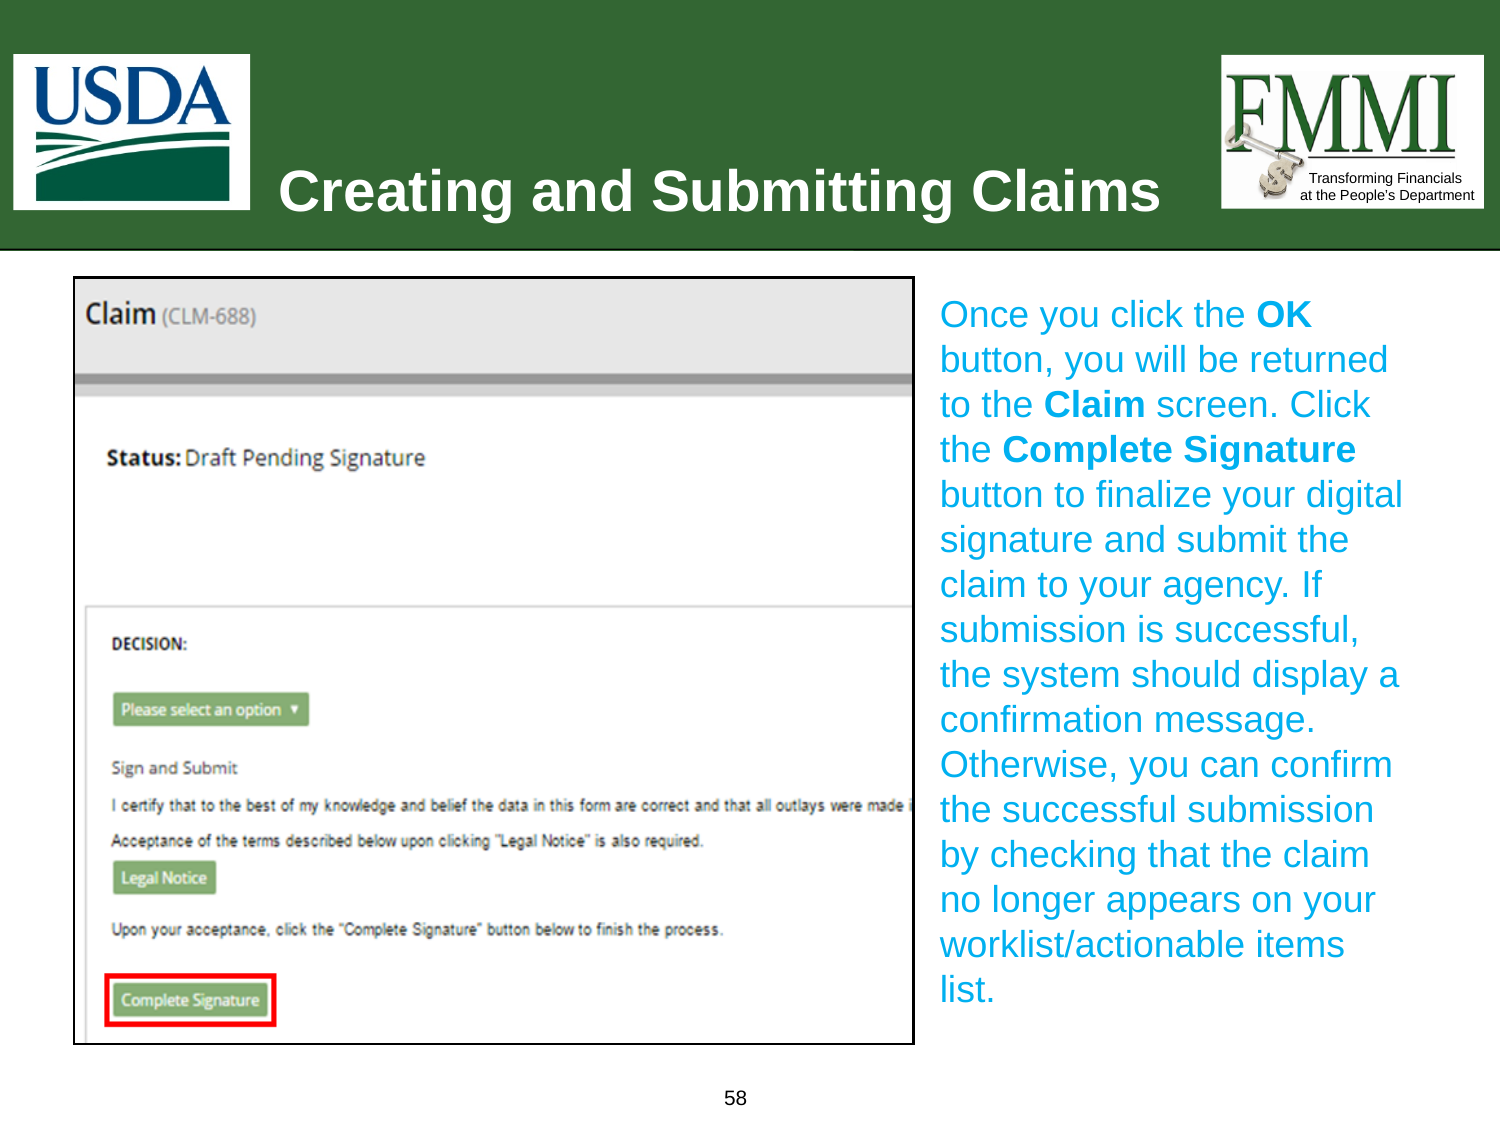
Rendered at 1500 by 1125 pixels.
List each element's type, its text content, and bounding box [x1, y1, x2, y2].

text_box Once you click the OK button, you will be returned to the Claim screen. Click the Complete Signature button to finalize your digital signature and submit the claim to your agency. If submission is successful, the system should display a confirmation message. Otherwise, you can confirm the successful submission by checking that the claim no longer appears on your worklist/actionable items list. [924, 282, 1425, 1018]
title Creating and Submitting Claims [263, 47, 1244, 231]
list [74, 278, 913, 1044]
slide_number 58 [596, 1090, 875, 1118]
picture [29, 58, 237, 207]
picture [1244, 71, 1457, 200]
